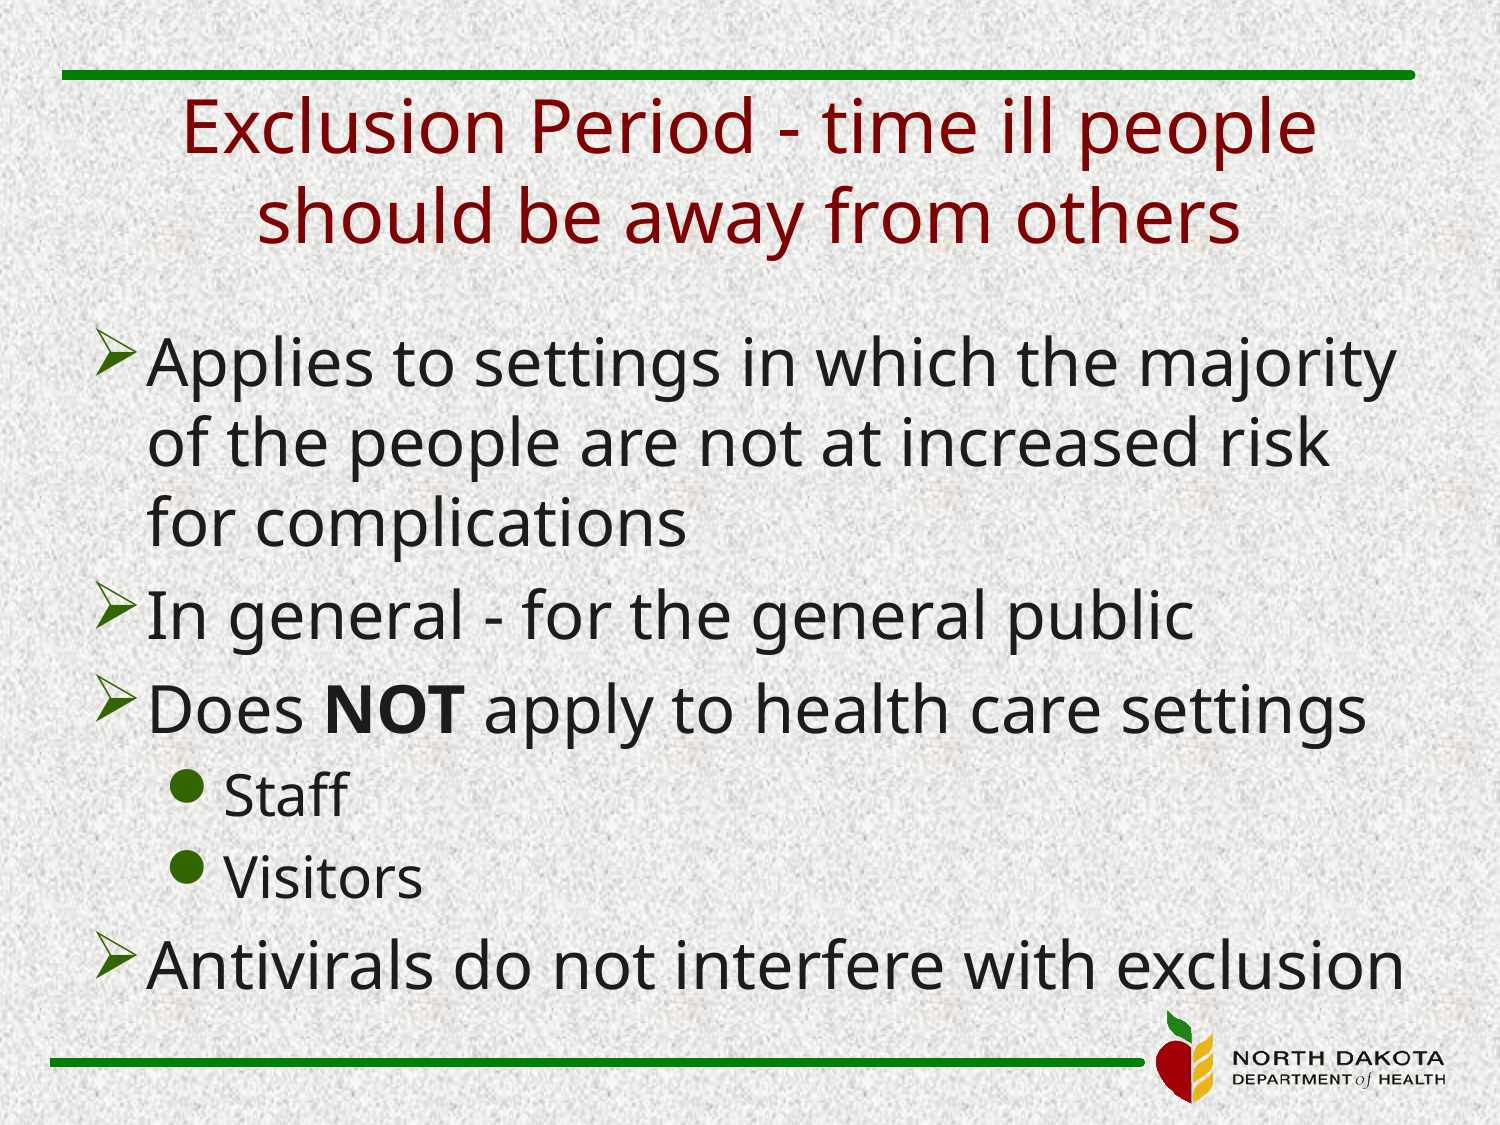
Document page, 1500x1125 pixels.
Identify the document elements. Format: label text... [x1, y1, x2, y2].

picture [0, 0, 1500, 1125]
title Exclusion Period - time ill people should be away from others [74, 74, 1426, 263]
list Applies to settings in which the majority of the people are not at increased risk for complications In general - for the general public Does NOT apply to health care settings Staff Visitors Antivirals do not interfere with exclusion [74, 312, 1426, 1013]
